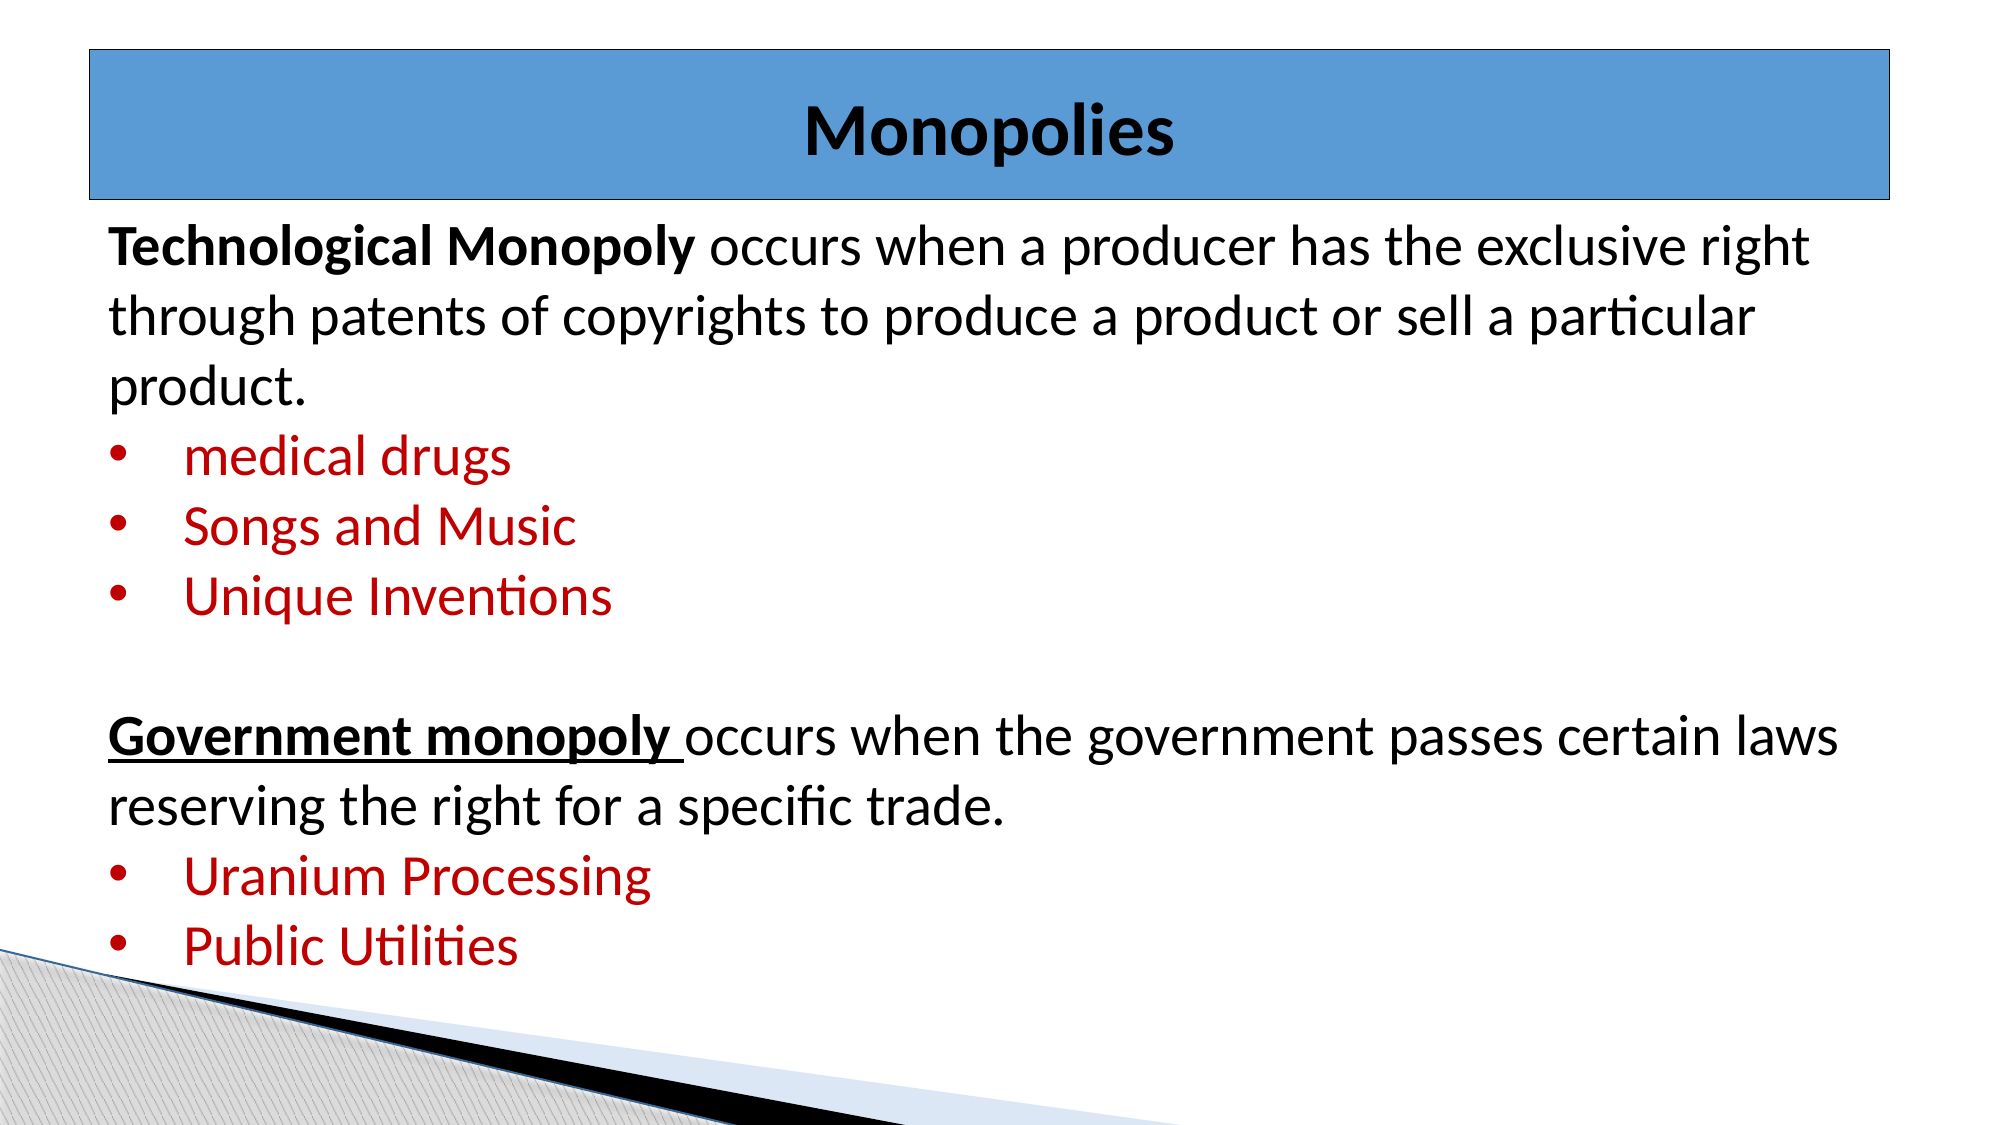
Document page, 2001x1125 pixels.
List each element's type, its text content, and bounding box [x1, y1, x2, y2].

text_box Monopolies [89, 49, 1890, 200]
text_box Technological Monopoly occurs when a producer has the exclusive right through patents of copyrights to produce a product or sell a particular product. medical drugs Songs and Music Unique Inventions Government monopoly occurs when the government passes certain laws reserving the right for a specific trade. Uranium Processing Public Utilities [93, 200, 1954, 985]
